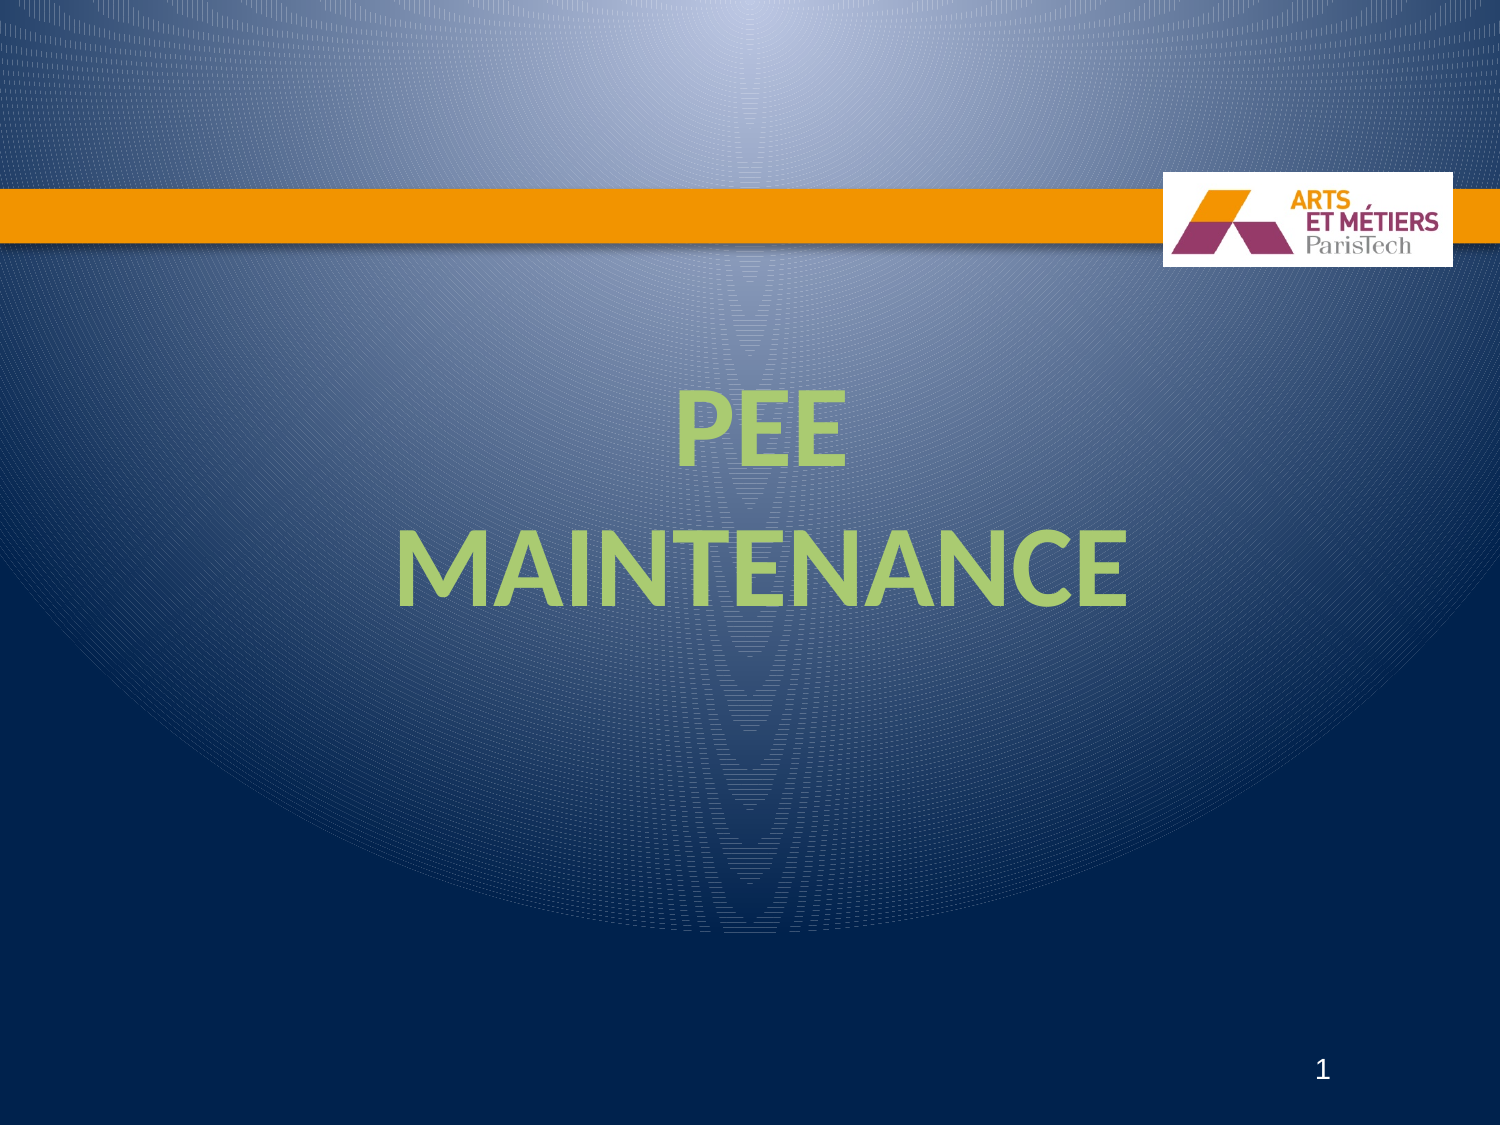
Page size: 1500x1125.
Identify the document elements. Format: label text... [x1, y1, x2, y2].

title PEE MAINTENANCE [64, 349, 1447, 752]
picture [1163, 172, 1453, 267]
slide_number 1 [1299, 1042, 1425, 1103]
